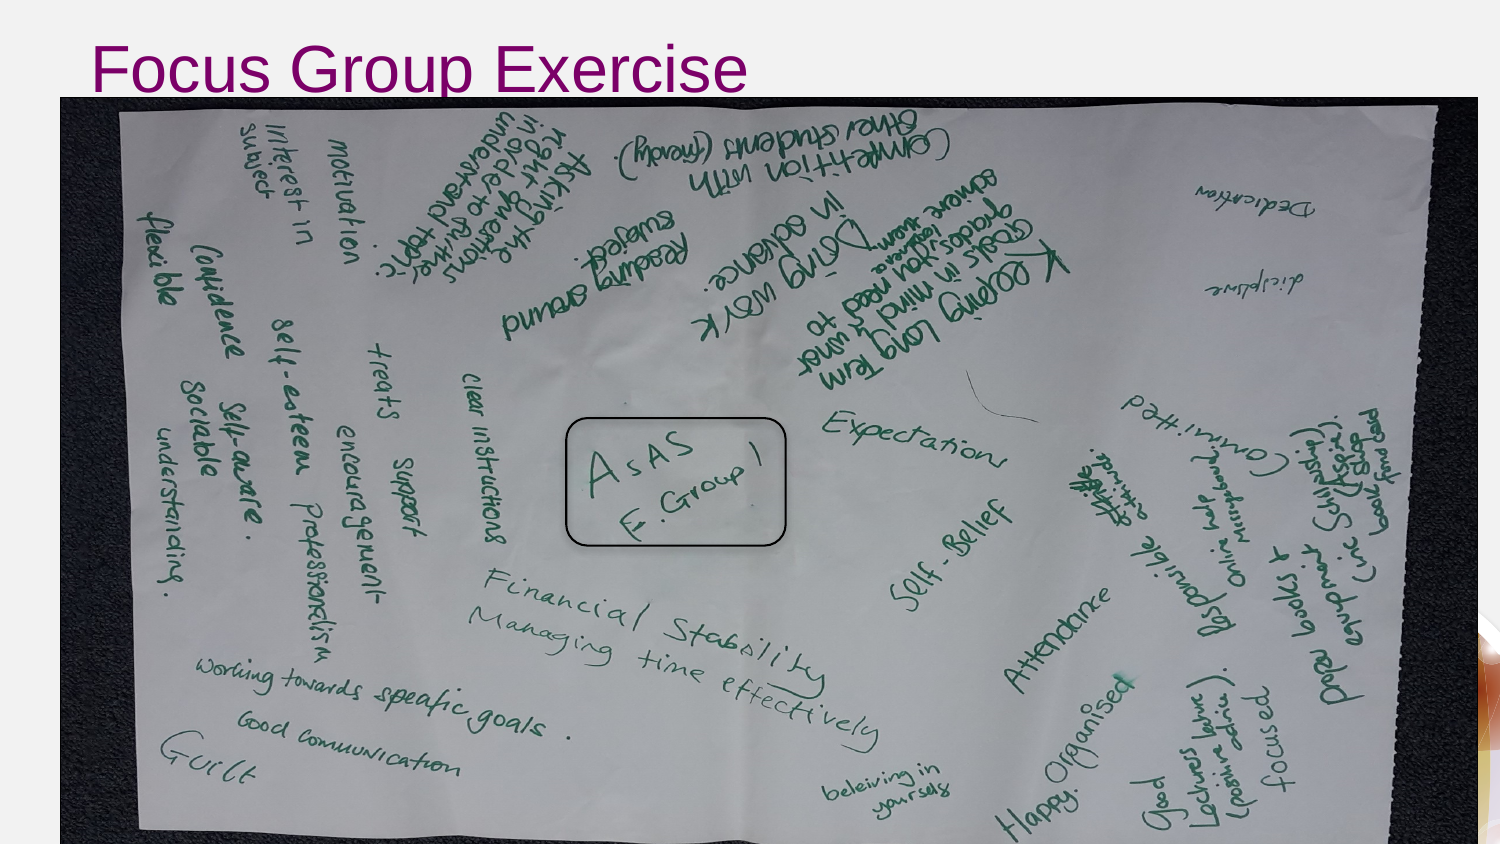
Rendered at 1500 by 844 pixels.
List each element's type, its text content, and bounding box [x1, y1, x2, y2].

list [59, 97, 1478, 844]
title Focus Group Exercise [75, 33, 1425, 95]
